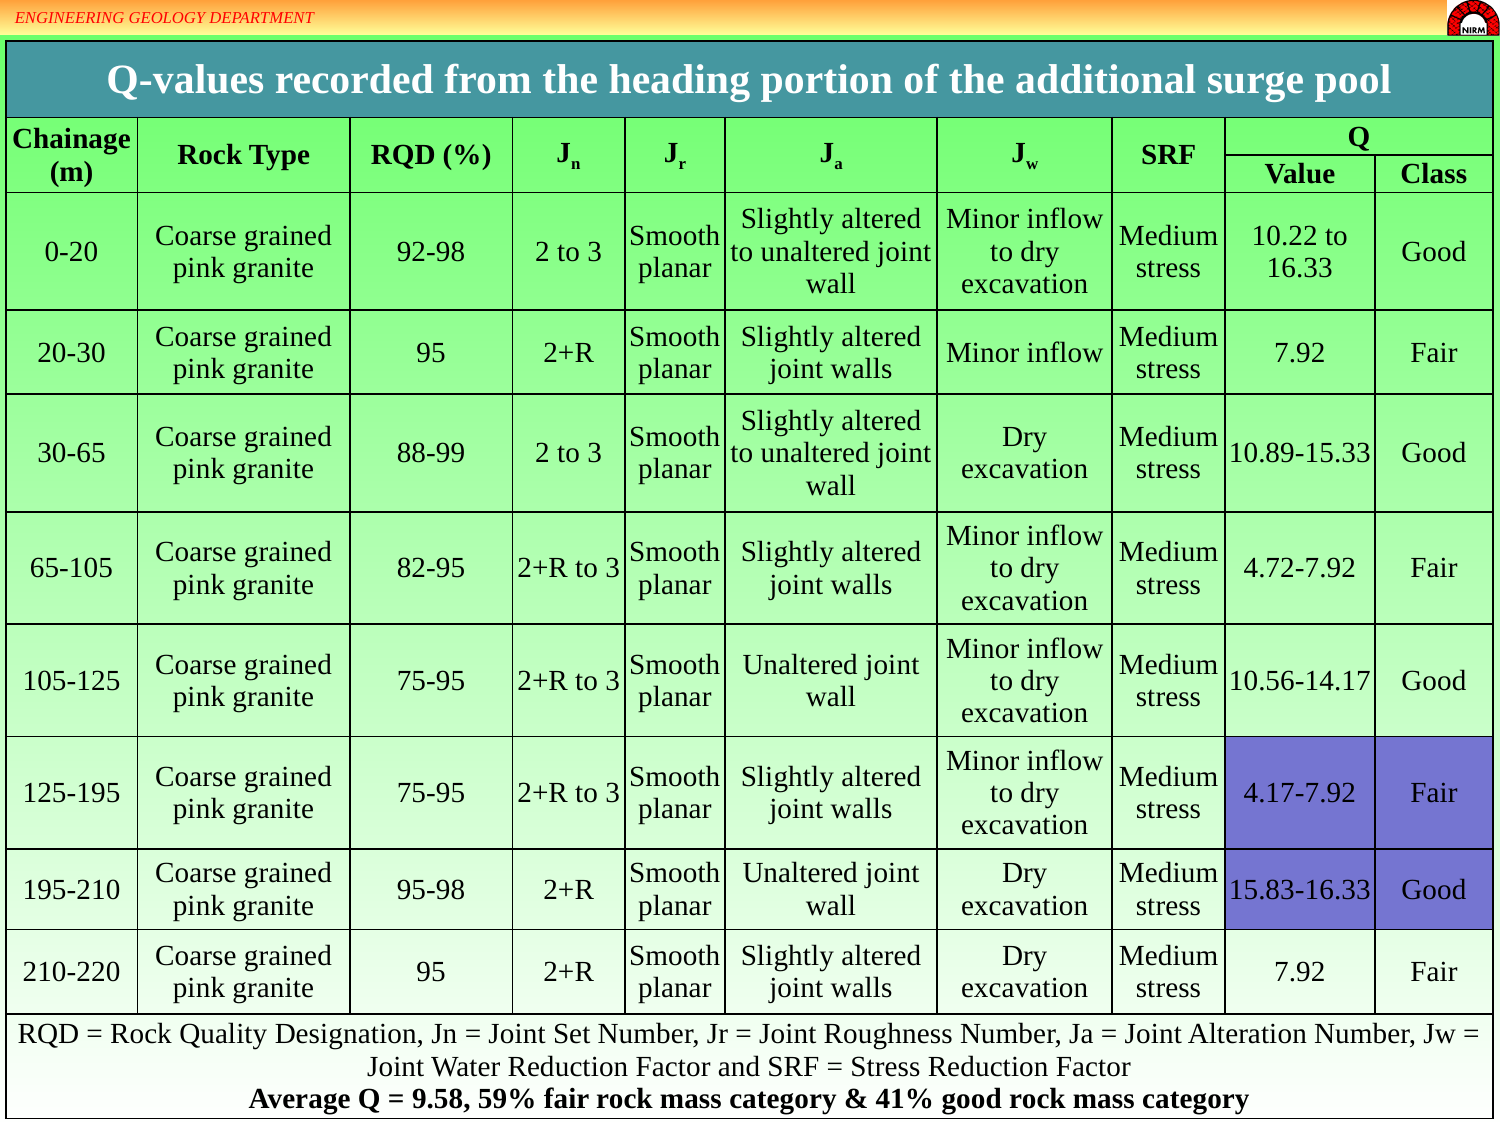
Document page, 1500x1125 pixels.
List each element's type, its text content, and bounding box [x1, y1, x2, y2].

table_cell 2+R [513, 311, 624, 393]
table_cell 10.56-14.17 [1226, 625, 1374, 736]
table_cell 2+R to 3 [513, 625, 624, 736]
table_cell Ja [726, 118, 936, 192]
table_cell Medium stress [1113, 850, 1224, 929]
table_cell Smooth planar [626, 930, 724, 1013]
table_cell Good [1376, 850, 1492, 929]
table_cell 95 [351, 311, 512, 393]
table_cell Value [1226, 156, 1374, 192]
table_cell 75-95 [351, 625, 512, 736]
table_cell Coarse grained pink granite [138, 193, 349, 309]
table_cell RQD (%) [351, 118, 512, 192]
table_cell 2 to 3 [513, 193, 624, 309]
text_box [0, 0, 1500, 36]
table_cell Minor inflow to dry excavation [938, 625, 1111, 736]
table_cell Jr [626, 118, 724, 192]
table_cell 15.83-16.33 [1226, 850, 1374, 929]
table_cell Slightly altered joint walls [726, 311, 936, 393]
table_cell Coarse grained pink granite [138, 395, 349, 511]
table_cell Q [1226, 118, 1492, 154]
table_cell 88-99 [351, 395, 512, 511]
table_cell 105-125 [7, 625, 137, 736]
table_cell 4.17-7.92 [1226, 737, 1374, 848]
table_cell Medium stress [1113, 625, 1224, 736]
table_cell 2 to 3 [513, 395, 624, 511]
table_cell Medium stress [1113, 395, 1224, 511]
table_cell Coarse grained pink granite [138, 625, 349, 736]
table_cell 2+R to 3 [513, 513, 624, 623]
table_cell RQD = Rock Quality Designation, Jn = Joint Set Number, Jr = Joint Roughness Number, Ja = Joint Alteration Number, Jw = Joint Water Reduction Factor and SRF = Stress Reduction Factor Average Q = 9.58, 59% fair rock mass category & 41% good rock mass category [7, 1015, 1492, 1118]
table_cell 2+R [513, 930, 624, 1013]
table_cell Rock Type [138, 118, 349, 192]
table_cell Minor inflow [938, 311, 1111, 393]
table_cell Coarse grained pink granite [138, 311, 349, 393]
table_cell 95 [351, 930, 512, 1013]
table_cell Good [1376, 395, 1492, 511]
table_cell 20-30 [7, 311, 137, 393]
table_cell 210-220 [7, 930, 137, 1013]
table_cell 2+R [513, 850, 624, 929]
table_cell Minor inflow to dry excavation [938, 737, 1111, 848]
table_cell Dry excavation [938, 930, 1111, 1013]
table_cell Smooth planar [626, 193, 724, 309]
table_cell Smooth planar [626, 395, 724, 511]
table_cell 65-105 [7, 513, 137, 623]
table_cell 0-20 [7, 193, 137, 309]
table_cell Good [1376, 193, 1492, 309]
table_cell Slightly altered joint walls [726, 513, 936, 623]
table_cell Coarse grained pink granite [138, 930, 349, 1013]
table_cell Medium stress [1113, 930, 1224, 1013]
table_cell Unaltered joint wall [726, 625, 936, 736]
table_cell 30-65 [7, 395, 137, 511]
table_cell Medium stress [1113, 513, 1224, 623]
table_cell Minor inflow to dry excavation [938, 513, 1111, 623]
table_cell Jn [513, 118, 624, 192]
table_cell 7.92 [1226, 311, 1374, 393]
table_cell Fair [1376, 930, 1492, 1013]
table_cell SRF [1113, 118, 1224, 192]
table_header Q-values recorded from the heading portion of the additional surge pool [7, 44, 1492, 117]
table_cell 95-98 [351, 850, 512, 929]
table_cell Fair [1376, 513, 1492, 623]
table_cell Dry excavation [938, 850, 1111, 929]
table_cell Coarse grained pink granite [138, 850, 349, 929]
table_cell Smooth planar [626, 513, 724, 623]
table_cell Coarse grained pink granite [138, 513, 349, 623]
table_cell Class [1376, 156, 1492, 192]
table_cell 4.72-7.92 [1226, 513, 1374, 623]
table_cell 75-95 [351, 737, 512, 848]
table_cell Fair [1376, 311, 1492, 393]
table_cell Slightly altered to unaltered joint wall [726, 395, 936, 511]
table_cell Slightly altered joint walls [726, 930, 936, 1013]
table_cell 10.22 to 16.33 [1226, 193, 1374, 309]
table_cell 125-195 [7, 737, 137, 848]
table_cell Medium stress [1113, 311, 1224, 393]
table_cell Dry excavation [938, 395, 1111, 511]
table_cell Medium stress [1113, 737, 1224, 848]
table_cell 82-95 [351, 513, 512, 623]
table_cell 195-210 [7, 850, 137, 929]
table_cell 7.92 [1226, 930, 1374, 1013]
table_cell Good [1376, 625, 1492, 736]
table_cell Slightly altered joint walls [726, 737, 936, 848]
table_cell Smooth planar [626, 850, 724, 929]
table_cell Slightly altered to unaltered joint wall [726, 193, 936, 309]
table_cell Fair [1376, 737, 1492, 848]
table_cell 92-98 [351, 193, 512, 309]
table_cell Jw [938, 118, 1111, 178]
table_cell Coarse grained pink granite [138, 737, 349, 848]
table_cell Smooth planar [626, 625, 724, 736]
table_cell Chainage (m) [7, 118, 137, 192]
table_cell Unaltered joint wall [726, 850, 936, 929]
table_cell Smooth planar [626, 311, 724, 393]
table_cell 10.89-15.33 [1226, 395, 1374, 511]
table_cell 2+R to 3 [513, 737, 624, 848]
table_cell Medium stress [1113, 193, 1224, 309]
table_cell Smooth planar [626, 737, 724, 848]
table_cell Minor inflow to dry excavation [938, 193, 1111, 309]
